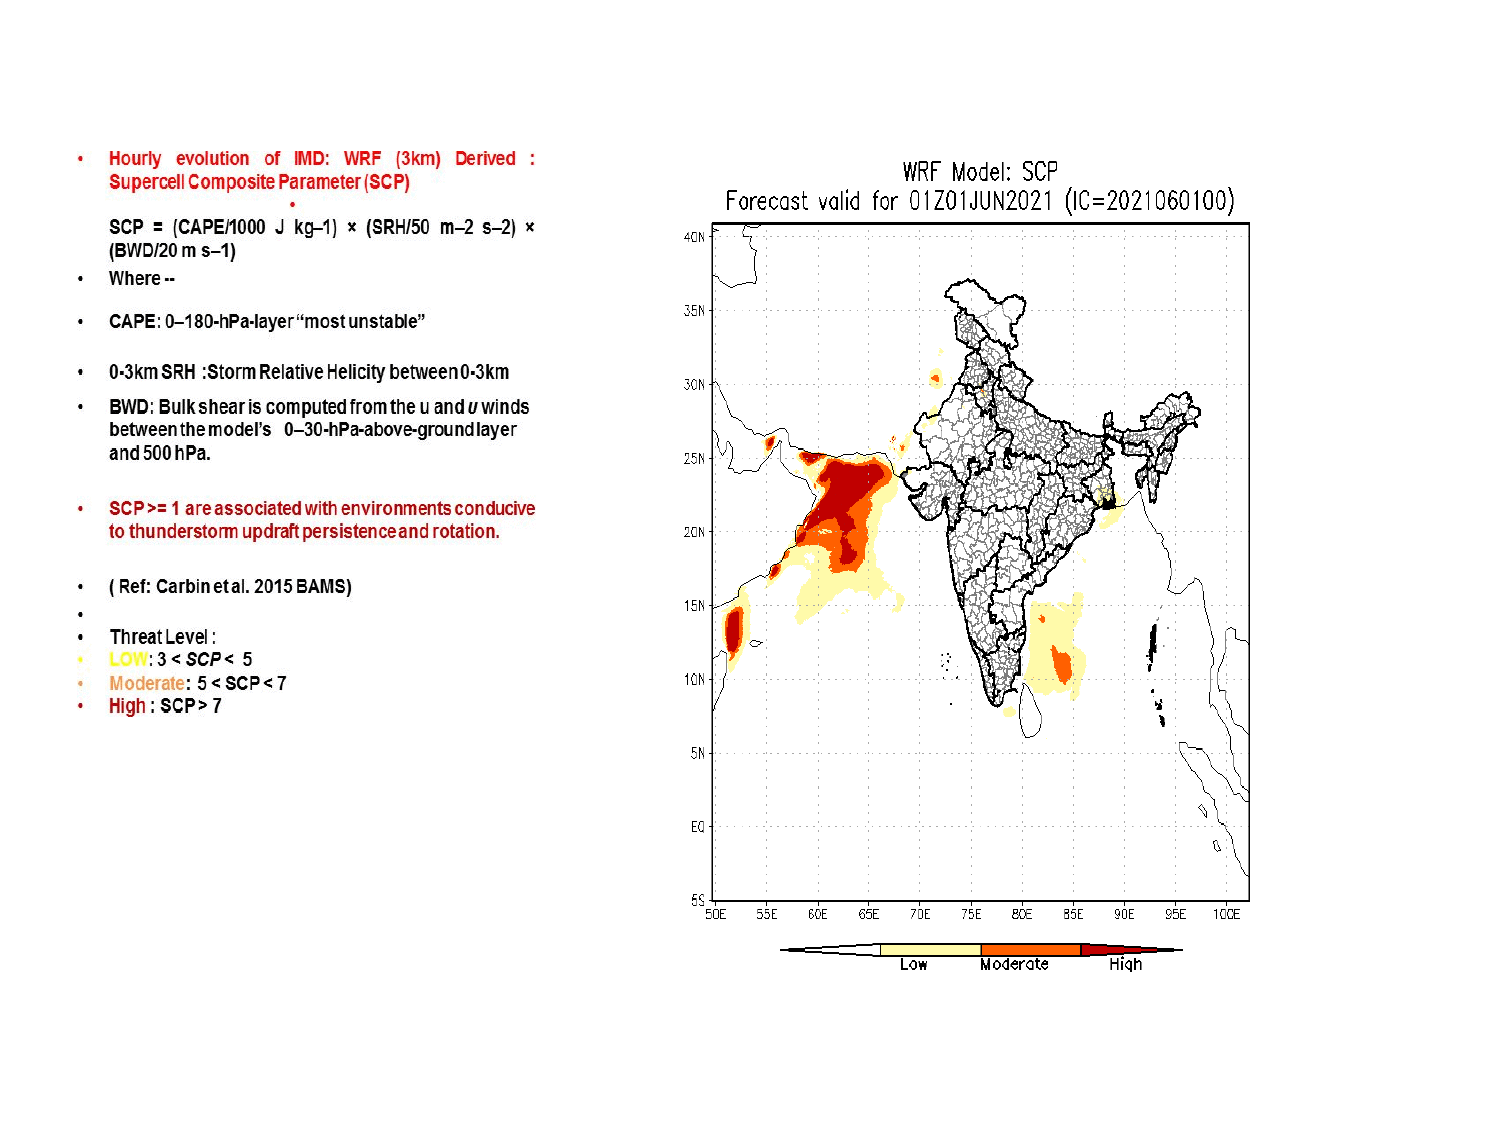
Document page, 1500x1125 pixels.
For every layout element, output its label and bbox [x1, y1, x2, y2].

picture [74, 149, 1426, 976]
